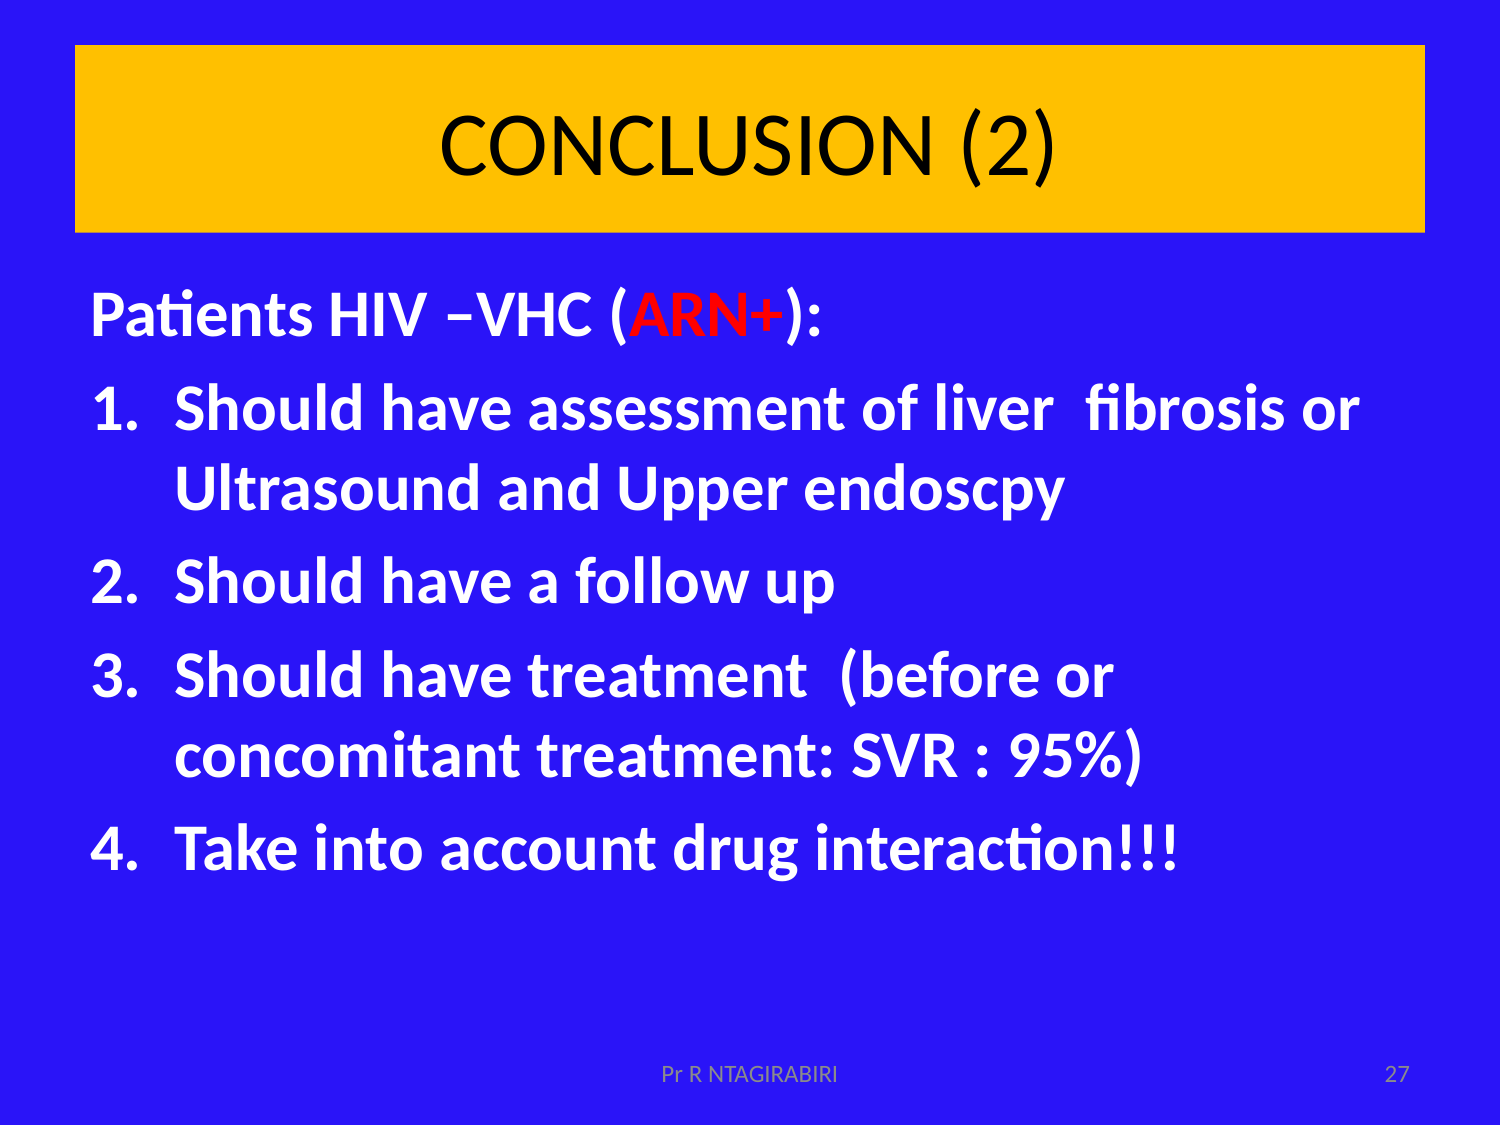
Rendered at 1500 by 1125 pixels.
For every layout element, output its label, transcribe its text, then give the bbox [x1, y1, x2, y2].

list Patients HIV –VHC (ARN+): Should have assessment of liver fibrosis or Ultrasound and Upper endoscpy Should have a follow up Should have treatment (before or concomitant treatment: SVR : 95%) Take into account drug interaction!!! [75, 262, 1425, 1005]
slide_number 27 [1074, 1042, 1425, 1103]
footer Pr R NTAGIRABIRI [512, 1042, 988, 1103]
title CONCLUSION (2) [75, 45, 1425, 233]
